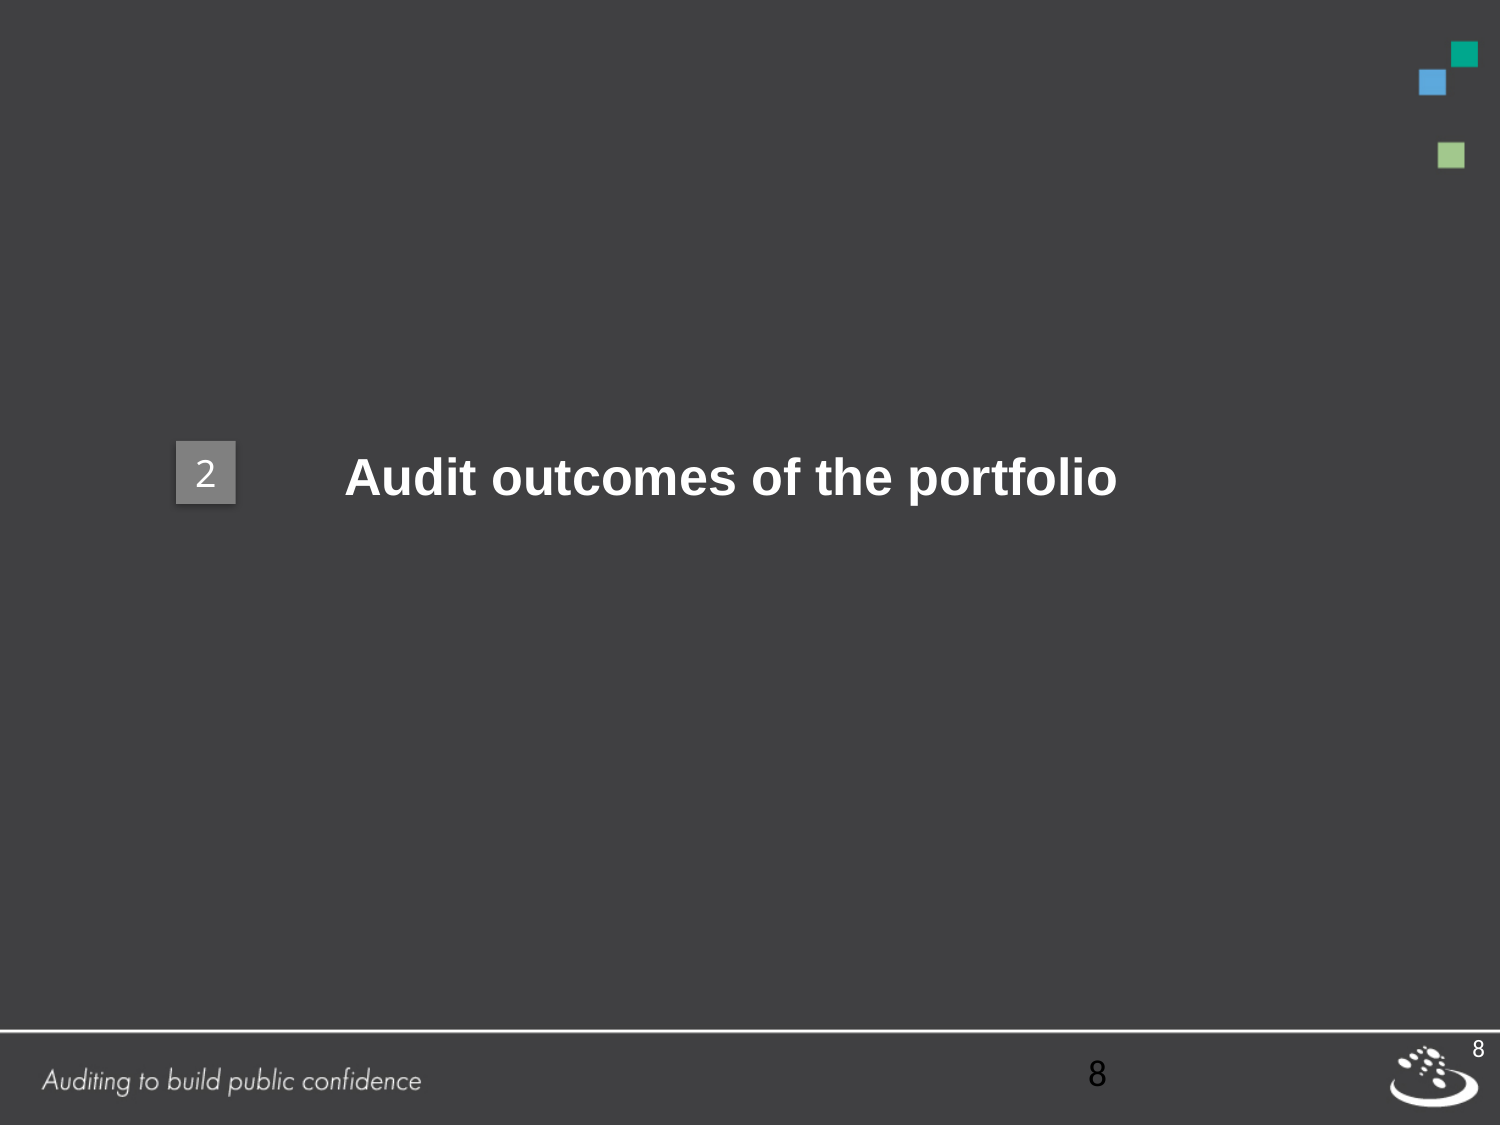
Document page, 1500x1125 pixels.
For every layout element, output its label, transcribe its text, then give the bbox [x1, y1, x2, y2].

text_box Audit outcomes of the portfolio [288, 436, 1175, 513]
text_box 2 [175, 440, 236, 505]
slide_number 8 [1074, 1042, 1425, 1103]
text_box 8 [1374, 1025, 1500, 1063]
picture [0, 0, 1500, 1125]
